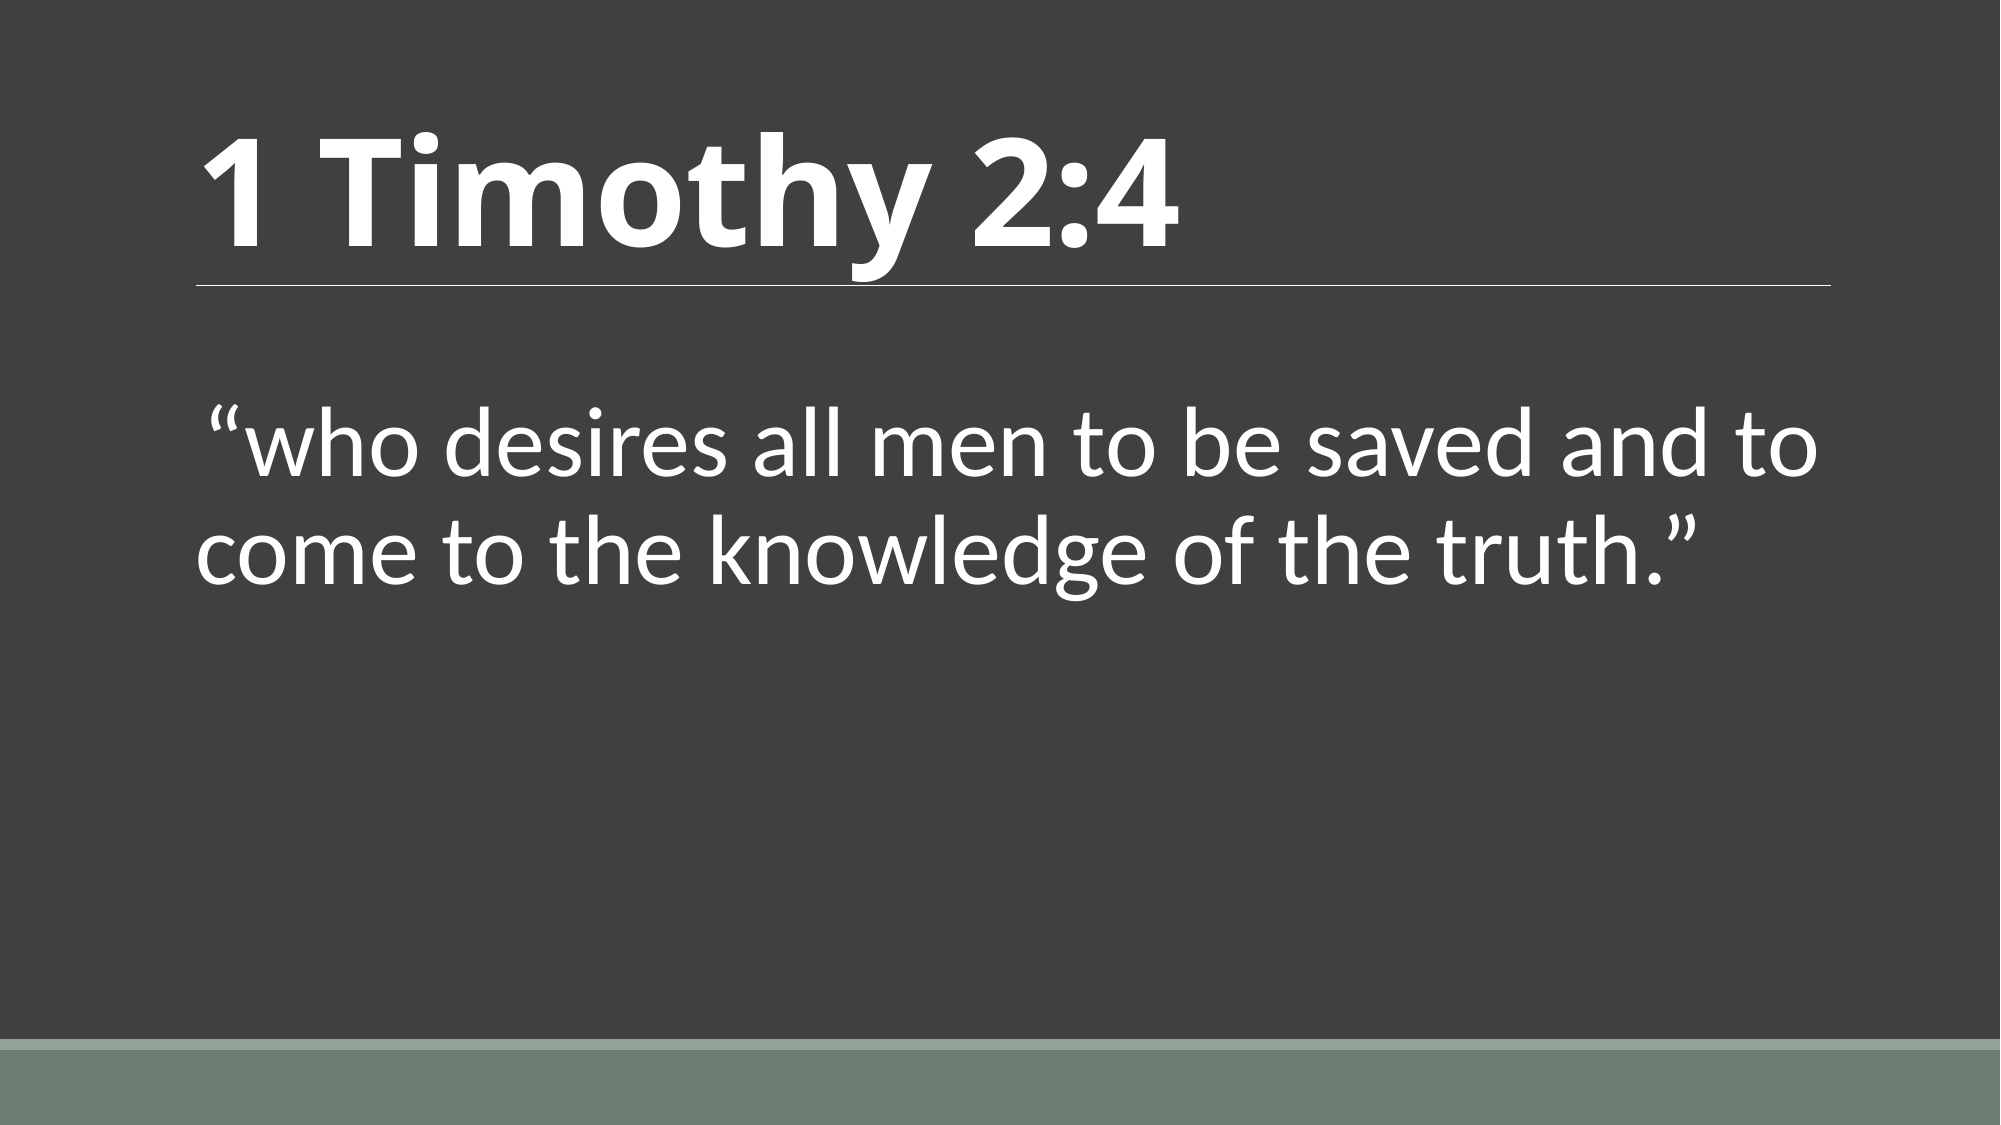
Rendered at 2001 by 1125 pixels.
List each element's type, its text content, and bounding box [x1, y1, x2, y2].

title 1 Timothy 2:4 [180, 47, 1830, 285]
list “who desires all men to be saved and to come to the knowledge of the truth.” [180, 382, 1830, 963]
